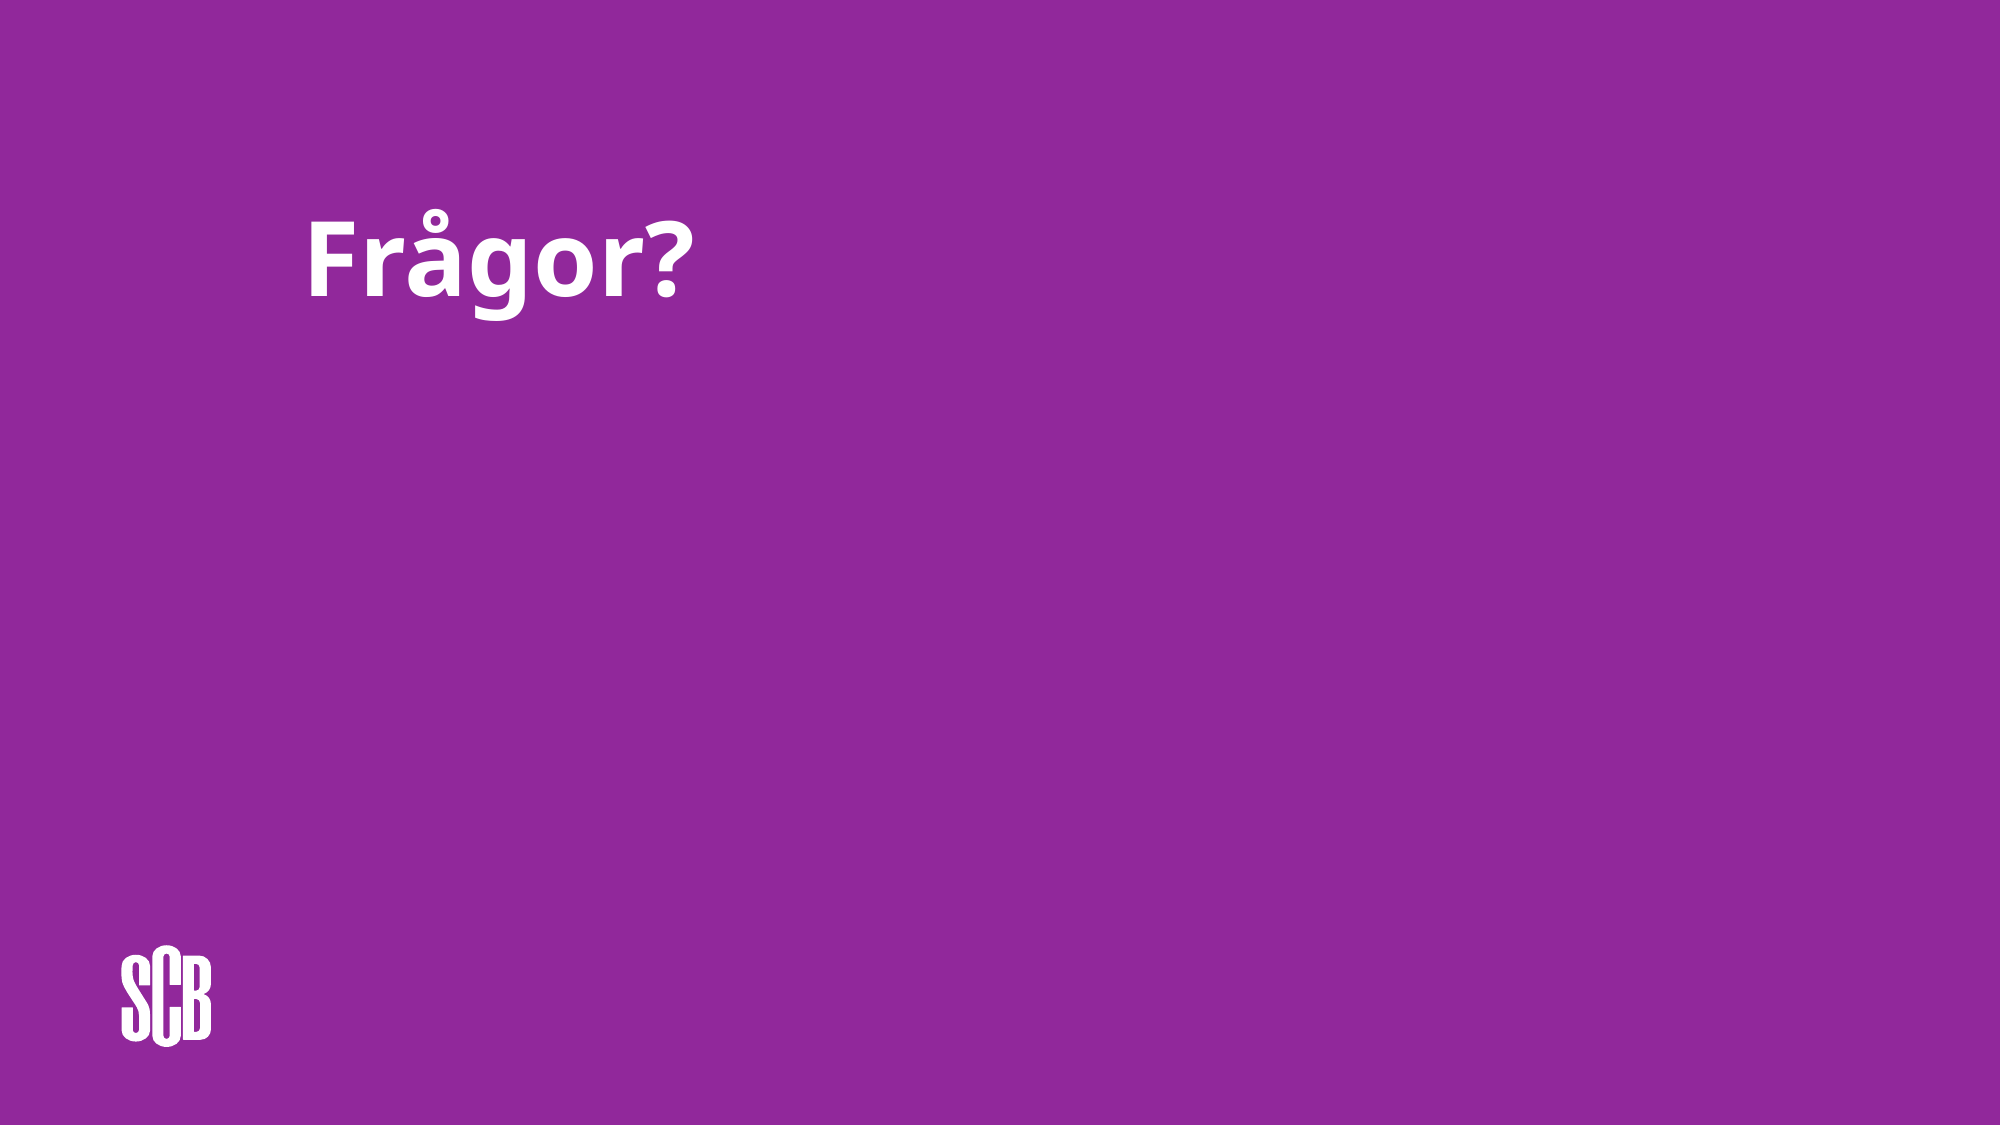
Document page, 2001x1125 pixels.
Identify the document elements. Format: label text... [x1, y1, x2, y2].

title Frågor? [302, 212, 1700, 431]
